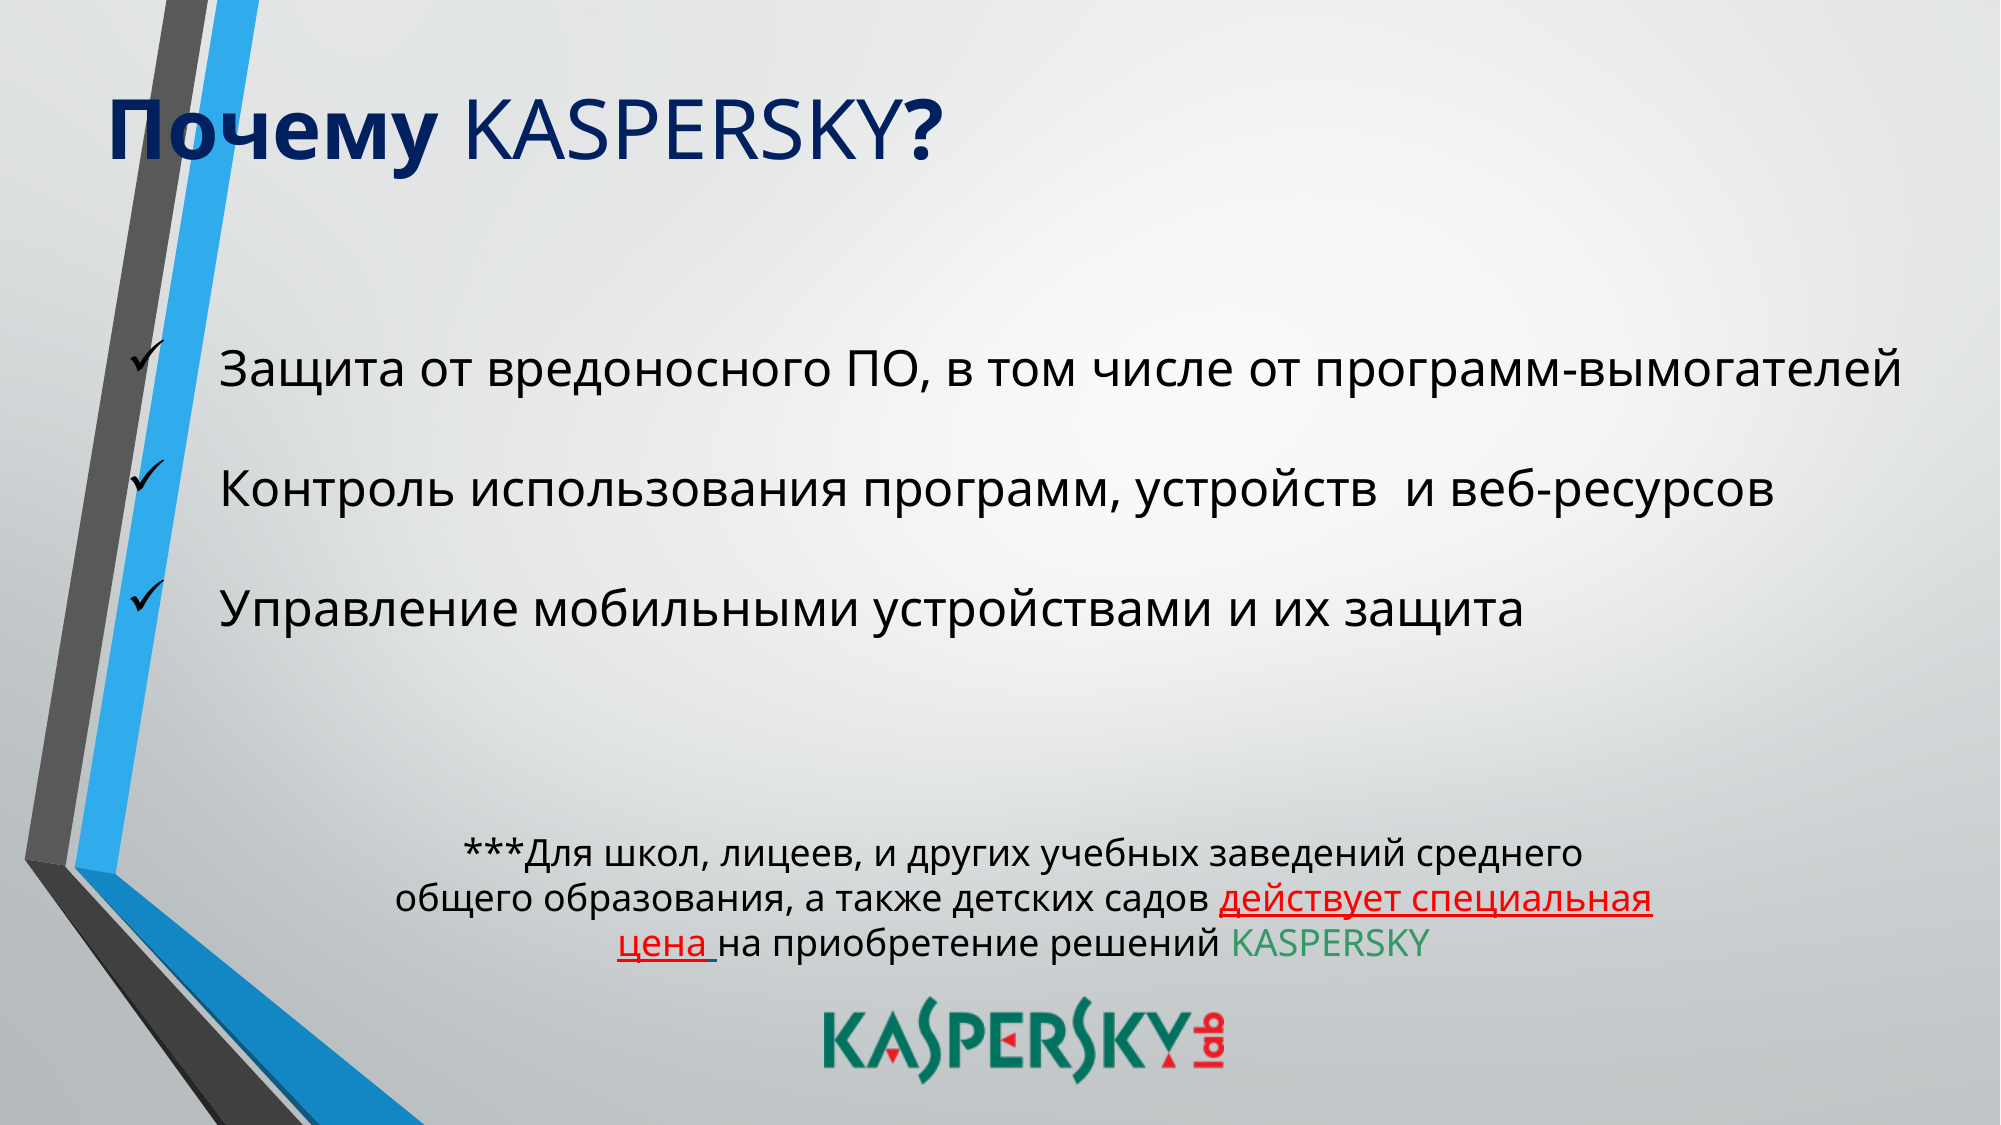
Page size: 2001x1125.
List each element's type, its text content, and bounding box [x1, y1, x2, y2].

text_box Защита от вредоносного ПО, в том числе от программ-вымогателей Контроль использования программ, устройств и веб-ресурсов Управление мобильными устройствами и их защита [111, 264, 1937, 709]
text_box ***Для школ, лицеев, и других учебных заведений среднего общего образования, а также детских садов действует специальная цена на приобретение решений KASPERSKY [374, 795, 1674, 997]
text_box Почему KASPERSKY? [90, 49, 1000, 203]
picture [824, 996, 1224, 1085]
